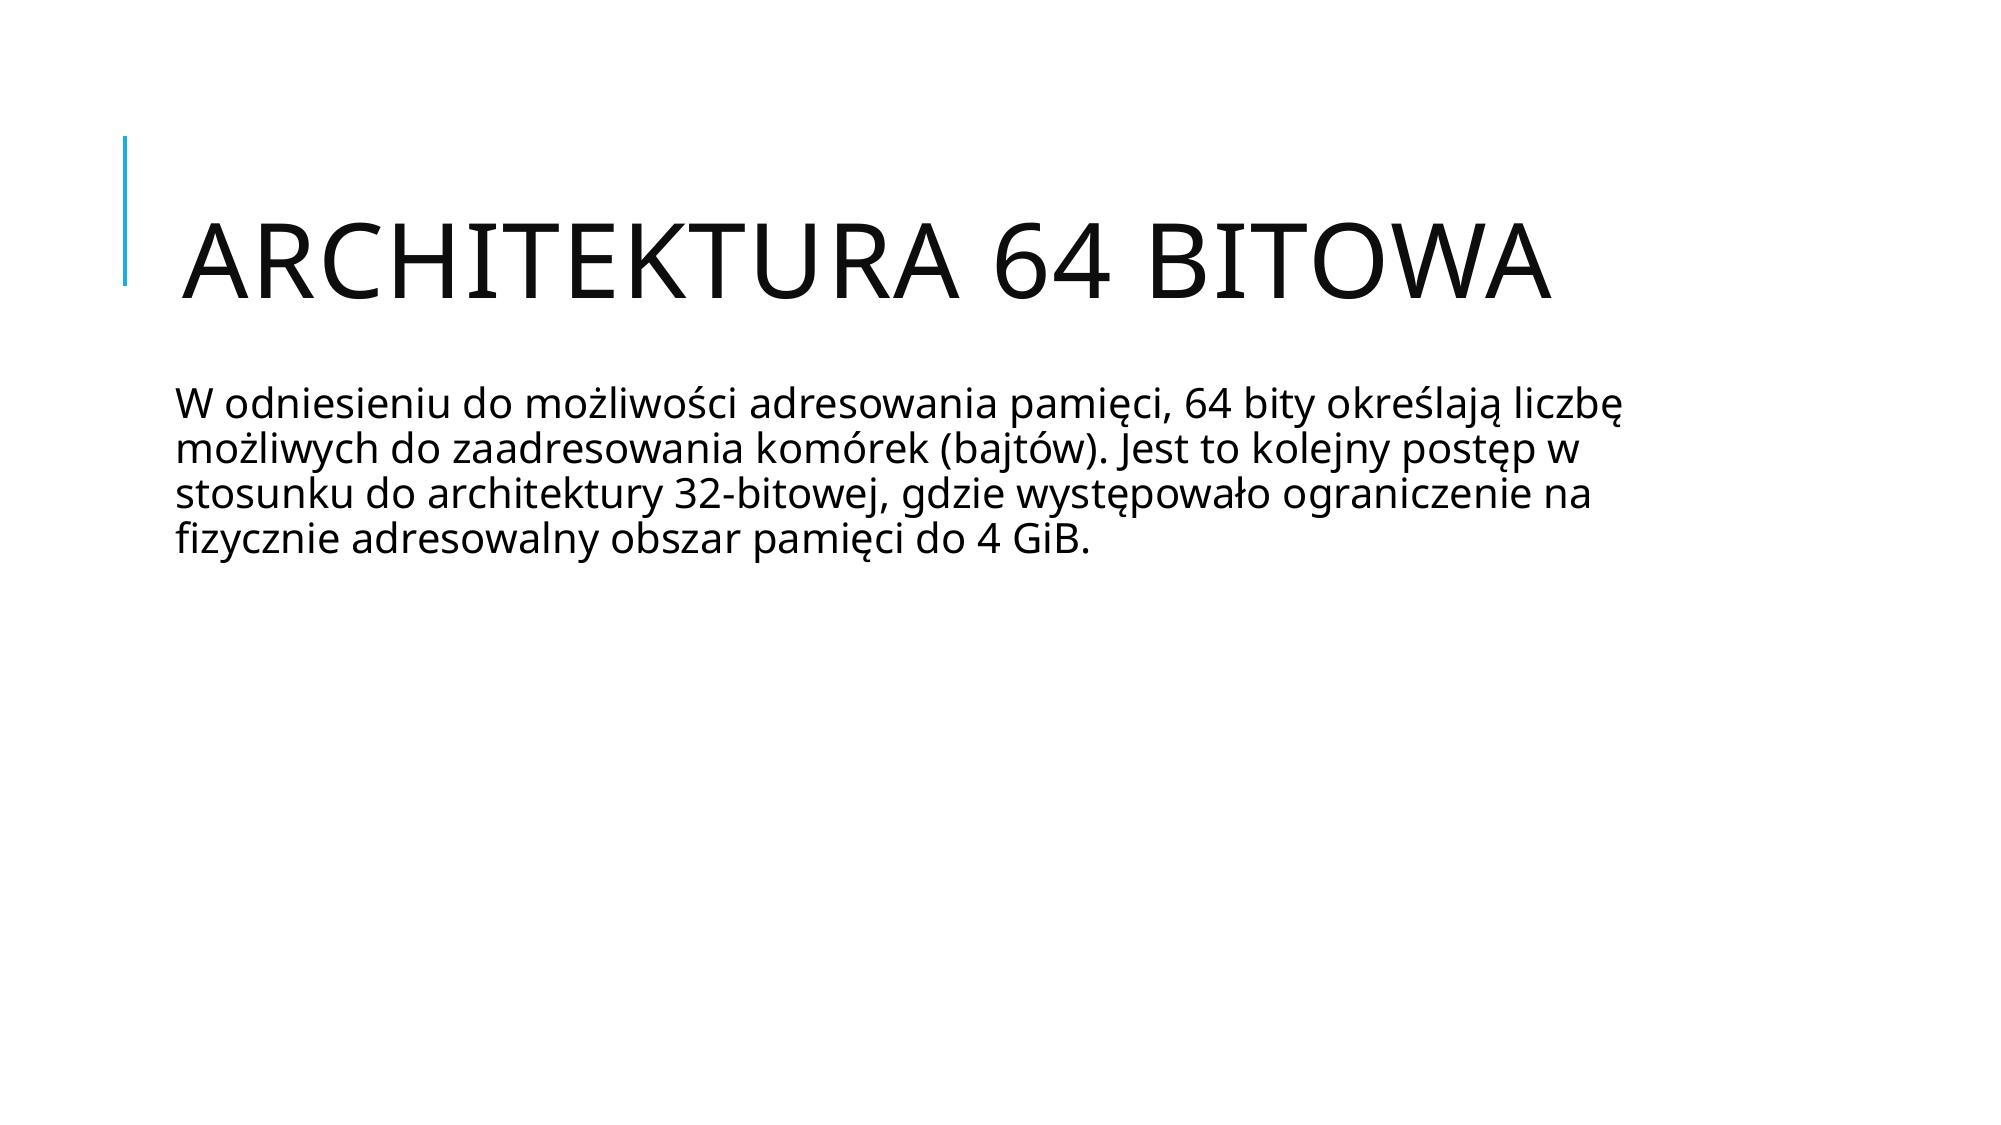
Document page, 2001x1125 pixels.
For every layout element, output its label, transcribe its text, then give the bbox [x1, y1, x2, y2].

title Architektura 64 bitowa [168, 96, 1763, 342]
list W odniesieniu do możliwości adresowania pamięci, 64 bity określają liczbę możliwych do zaadresowania komórek (bajtów). Jest to kolejny postęp w stosunku do architektury 32-bitowej, gdzie występowało ograniczenie na fizycznie adresowalny obszar pamięci do 4 GiB. [168, 375, 1763, 1035]
